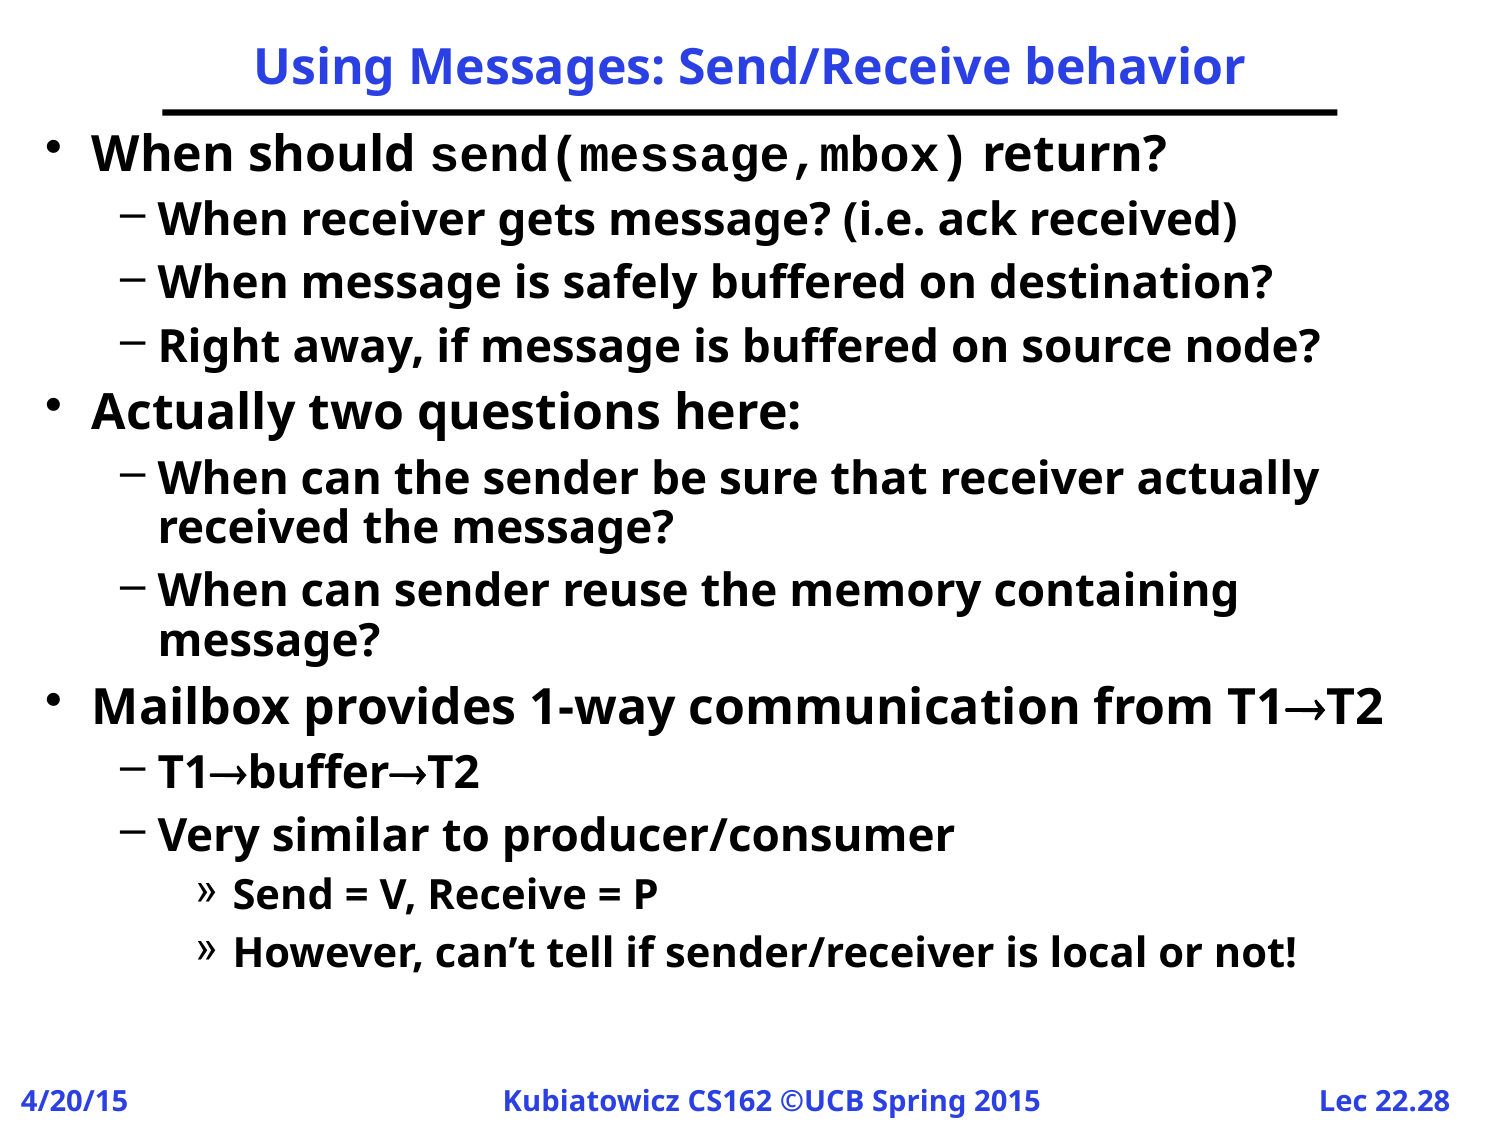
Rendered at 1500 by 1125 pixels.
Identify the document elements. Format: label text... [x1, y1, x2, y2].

title Using Messages: Send/Receive behavior [162, 24, 1338, 113]
list When should send(message,mbox) return? When receiver gets message? (i.e. ack received) When message is safely buffered on destination? Right away, if message is buffered on source node? Actually two questions here: When can the sender be sure that receiver actually received the message? When can sender reuse the memory containing message? Mailbox provides 1-way communication from T1T2 T1bufferT2 Very similar to producer/consumer Send = V, Receive = P However, can’t tell if sender/receiver is local or not! [30, 121, 1470, 1017]
